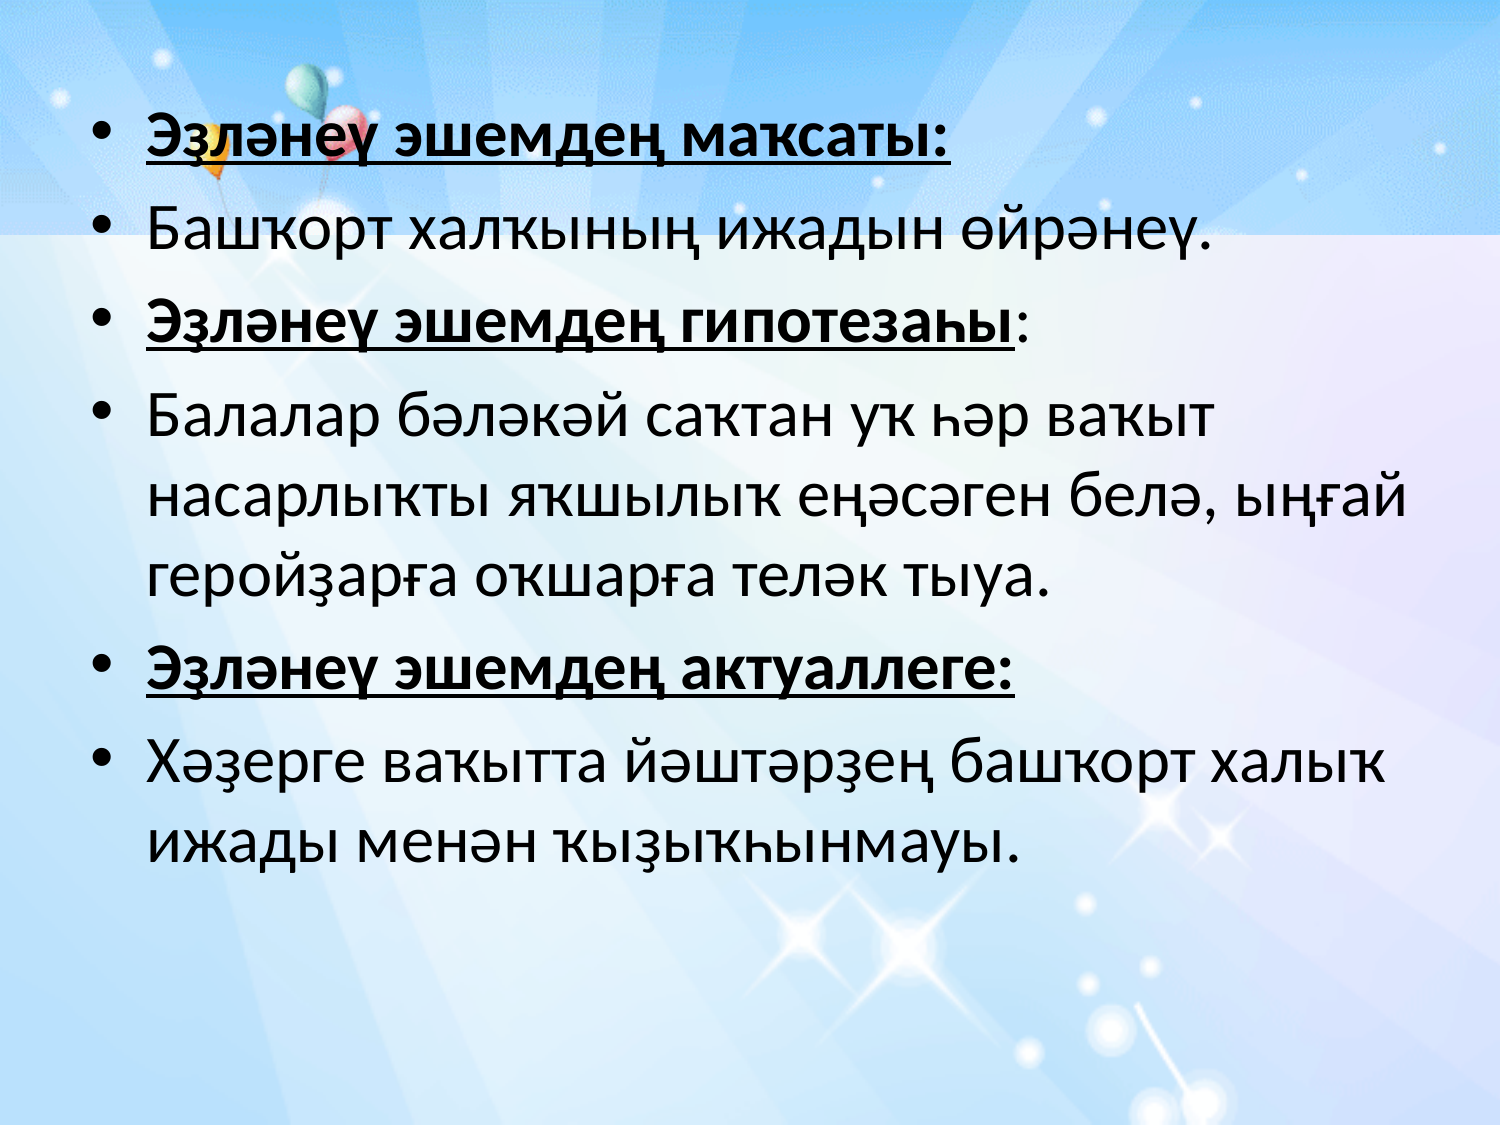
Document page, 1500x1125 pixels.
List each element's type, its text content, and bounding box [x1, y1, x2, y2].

picture [0, 0, 1500, 1125]
list Эҙләнеү эшемдең маҡсаты: Башҡорт халҡының ижадын өйрәнеү. Эҙләнеү эшемдең гипотезаһы: Балалар бәләкәй саҡтан уҡ һәр ваҡыт насарлыҡты яҡшылыҡ еңәсәген белә, ыңғай геройҙарға оҡшарға теләк тыуа. Эҙләнеү эшемдең актуаллеге: Хәҙерге ваҡытта йәштәрҙең башҡорт халыҡ ижады менән ҡыҙыҡһынмауы. [74, 81, 1426, 1006]
